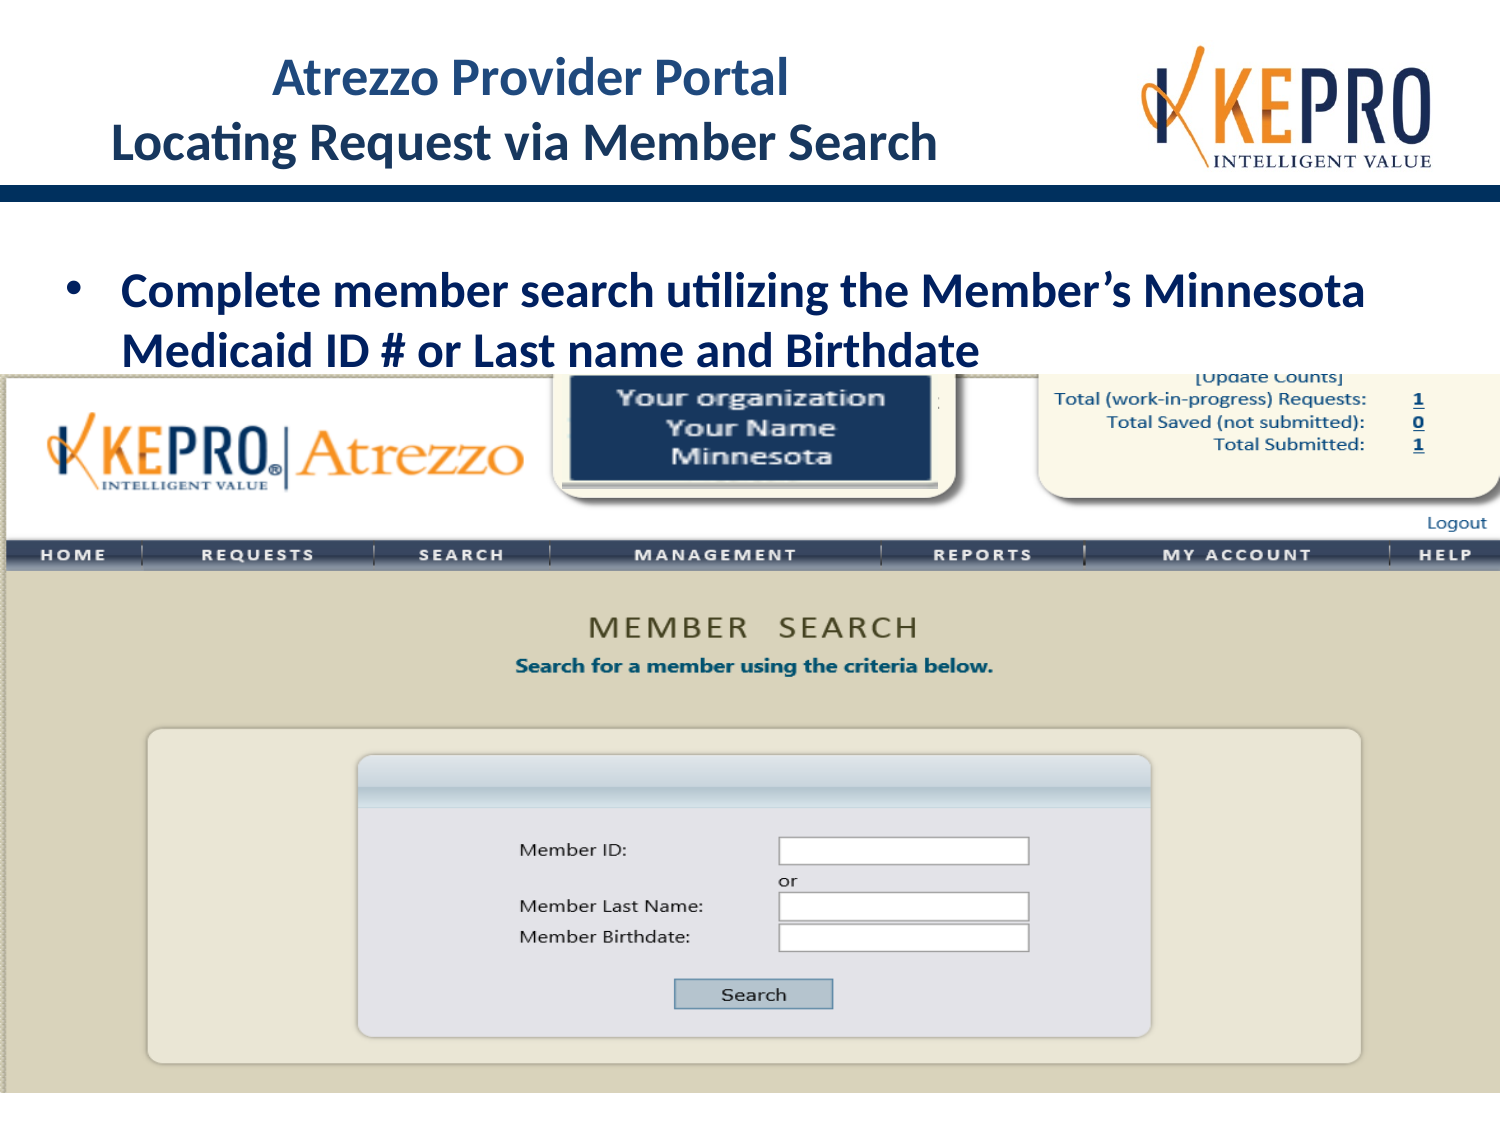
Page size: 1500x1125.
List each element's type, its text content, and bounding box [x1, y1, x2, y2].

list Complete member search utilizing the Member’s Minnesota Medicaid ID # or Last name and Birthdate [50, 249, 1488, 373]
title Atrezzo Provider Portal Locating Request via Member Search [75, 12, 988, 200]
picture [1137, 40, 1438, 175]
picture [0, 374, 1500, 1094]
